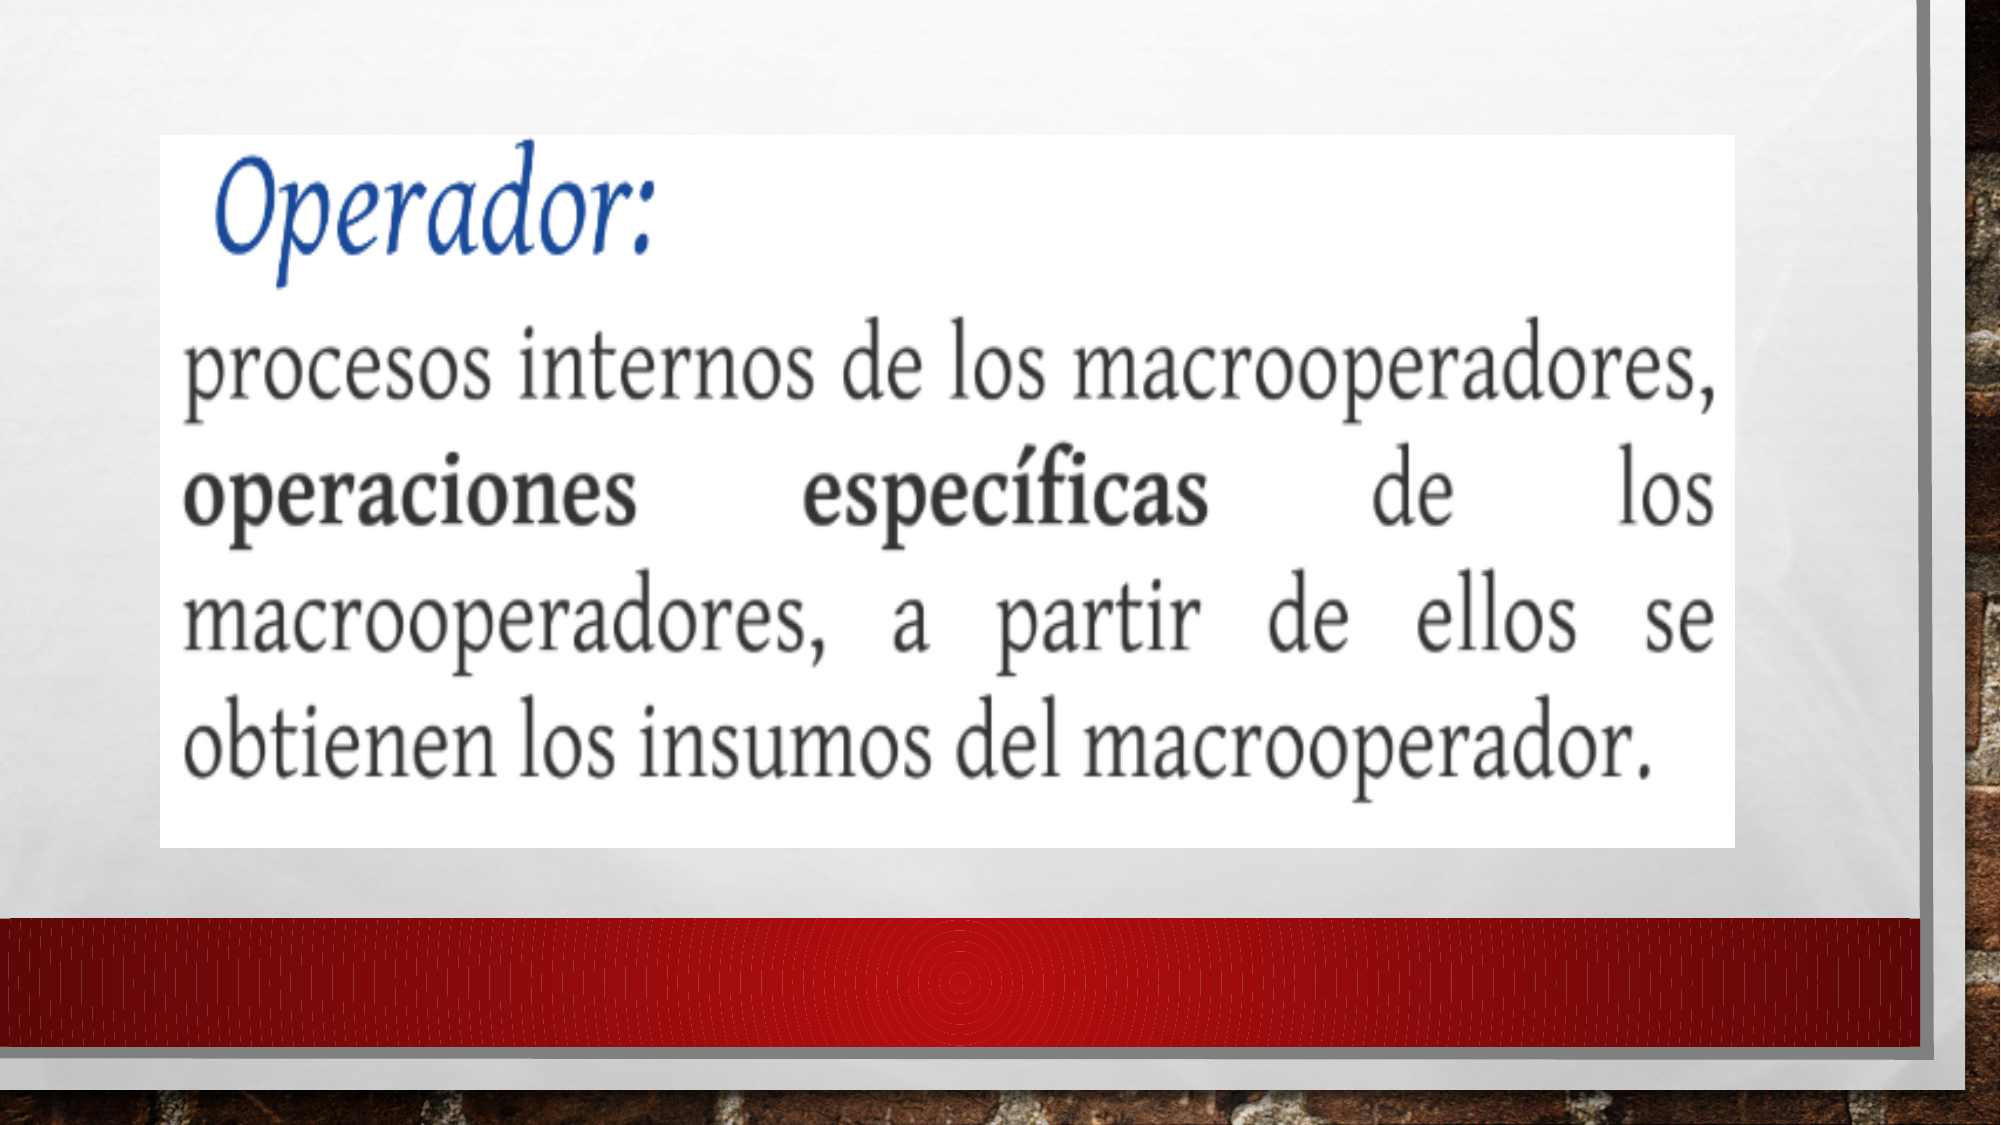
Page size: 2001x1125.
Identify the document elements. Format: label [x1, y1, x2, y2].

list [160, 134, 1735, 848]
picture [0, 0, 2000, 1125]
